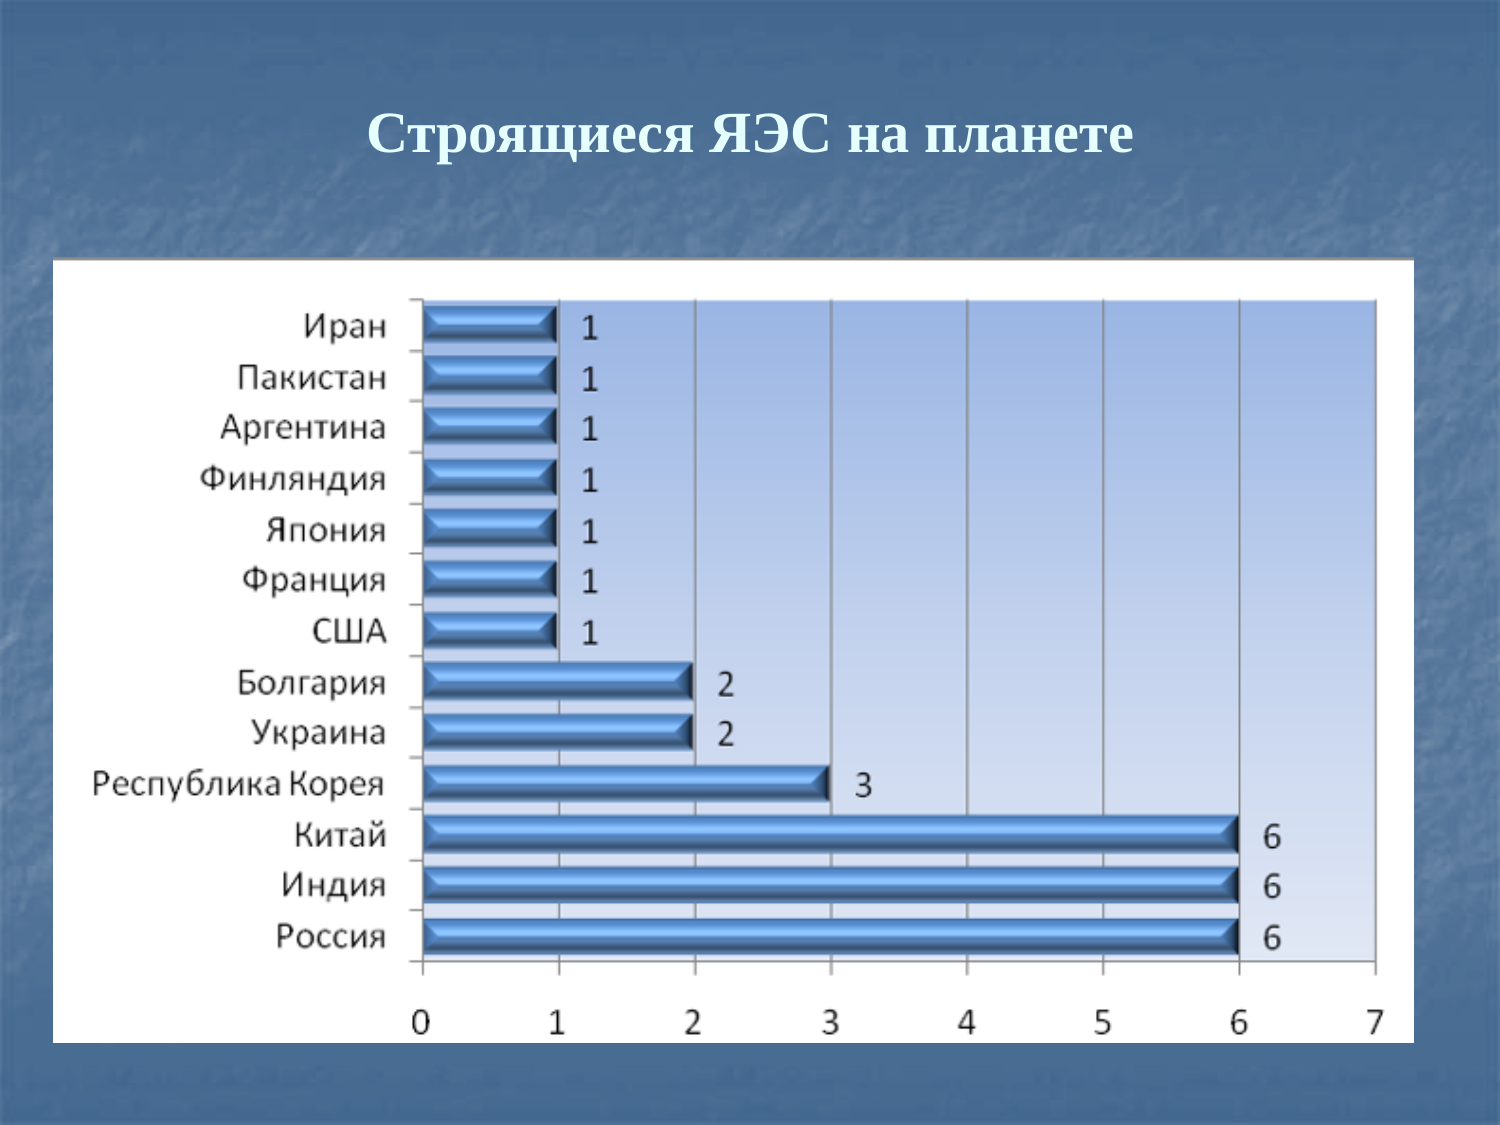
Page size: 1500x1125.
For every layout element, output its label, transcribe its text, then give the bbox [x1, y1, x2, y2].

picture [52, 257, 1415, 1043]
title Строящиеся ЯЭС на планете [74, 62, 1426, 197]
